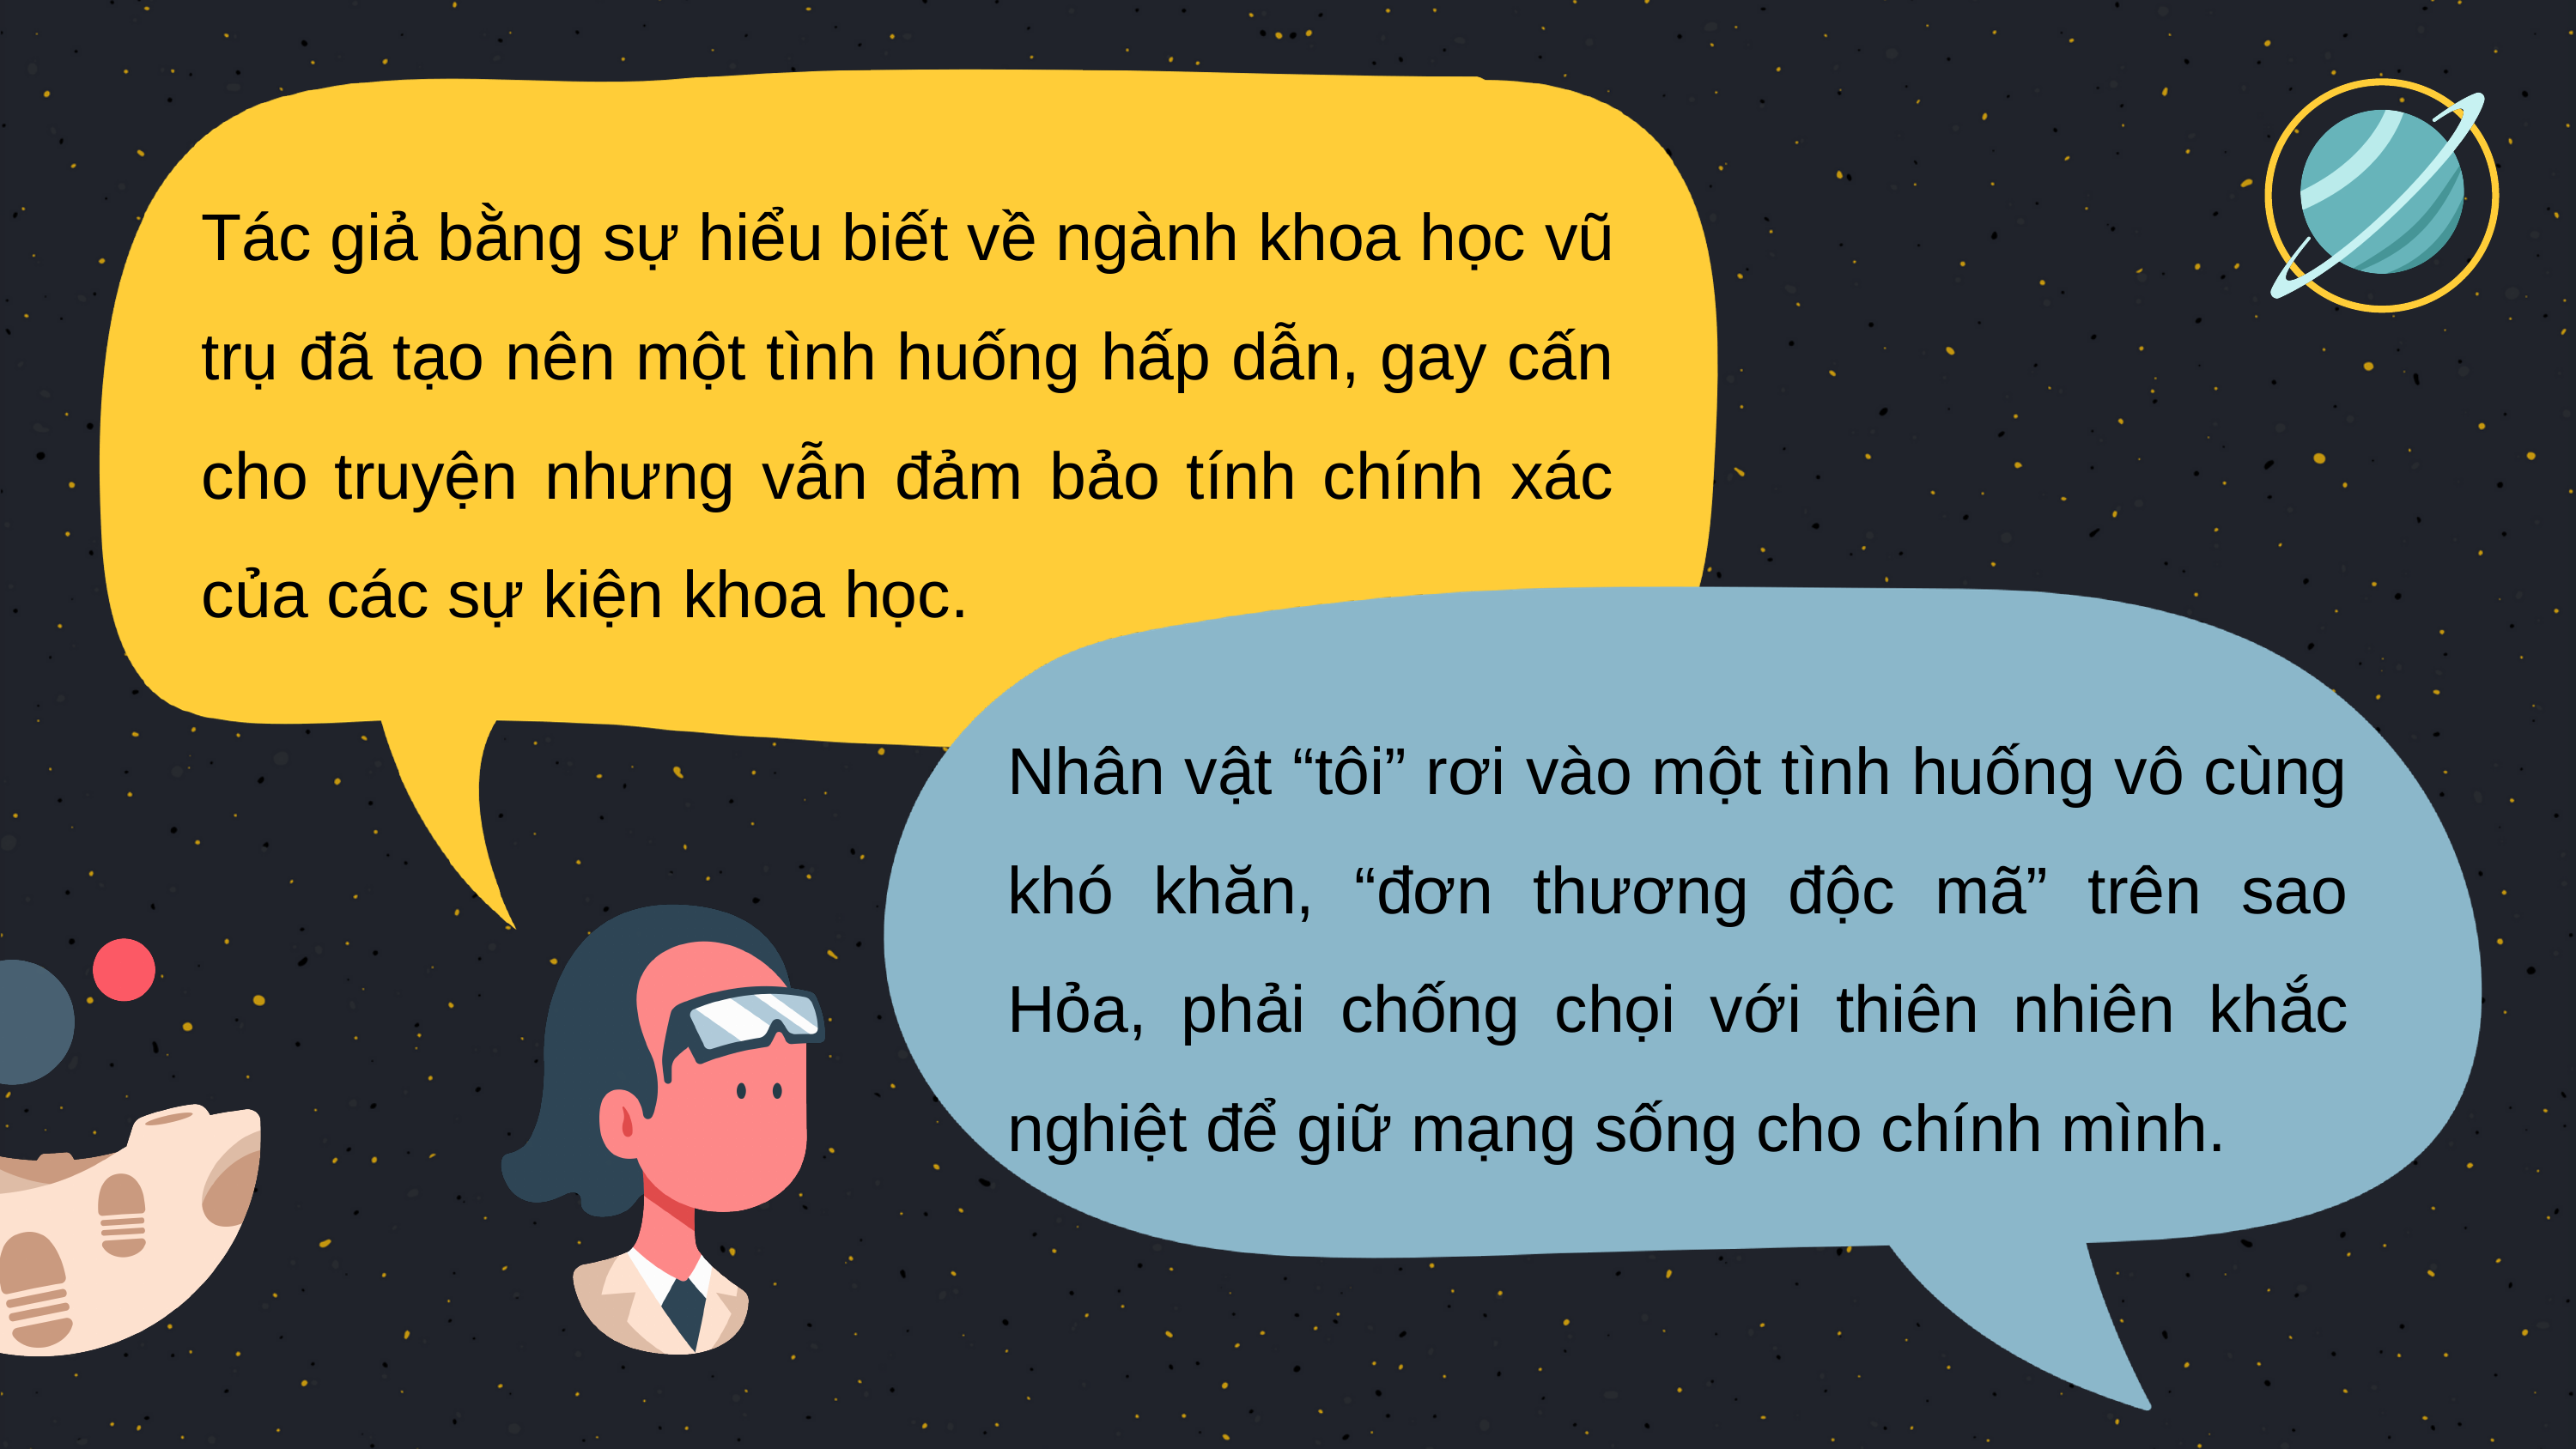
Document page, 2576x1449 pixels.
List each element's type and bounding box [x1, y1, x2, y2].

picture [0, 0, 2576, 1449]
text_box [2264, 78, 2500, 313]
